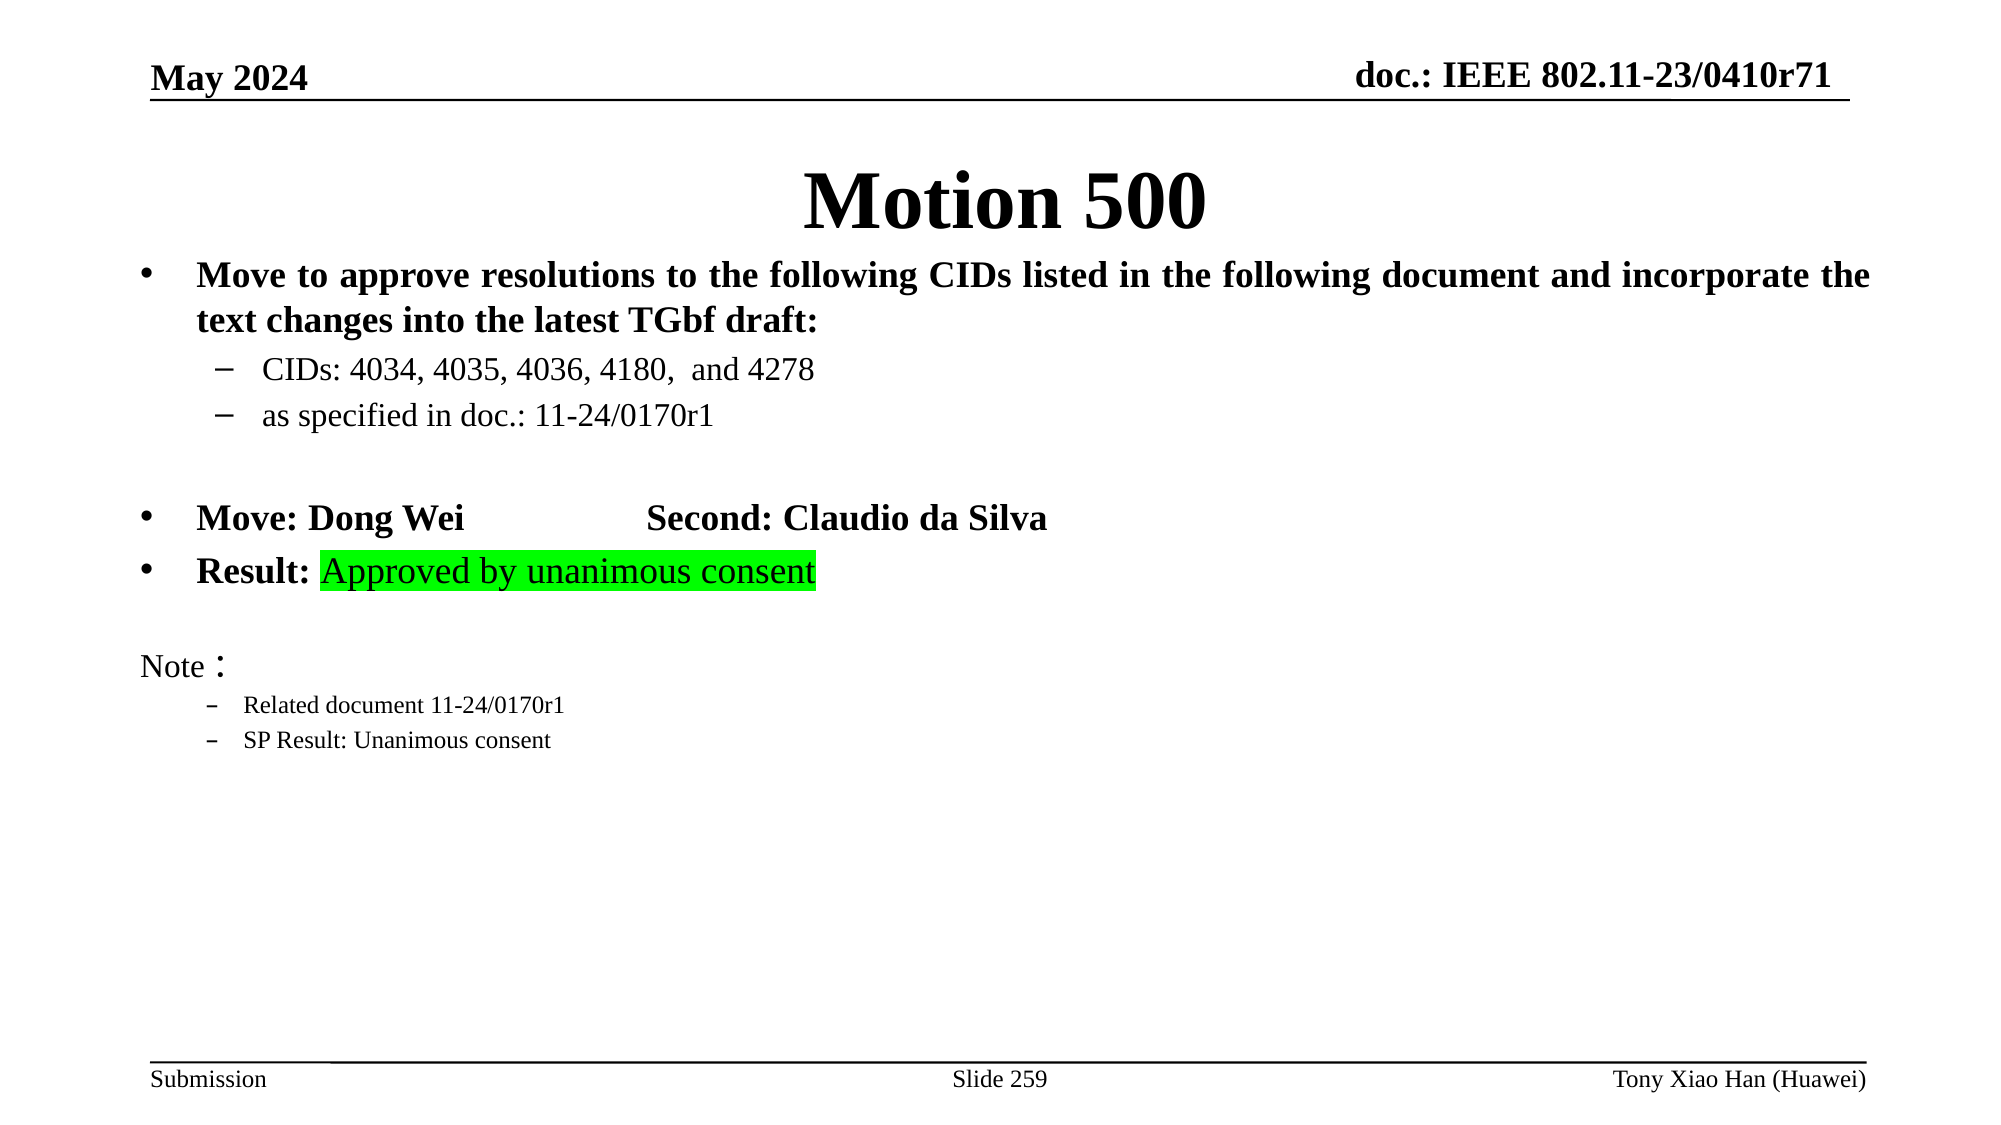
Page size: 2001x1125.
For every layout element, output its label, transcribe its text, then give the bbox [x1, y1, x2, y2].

text_box Motion 500 [368, 137, 1644, 212]
text_box Move to approve resolutions to the following CIDs listed in the following document and incorporate the text changes into the latest TGbf draft: CIDs: 4034, 4035, 4036, 4180, and 4278 as specified in doc.: 11-24/0170r1 Move: Dong Wei Second: Claudio da Silva Result: Approved by unanimous consent Note： Related document 11-24/0170r1 SP Result: Unanimous consent [125, 212, 1888, 988]
